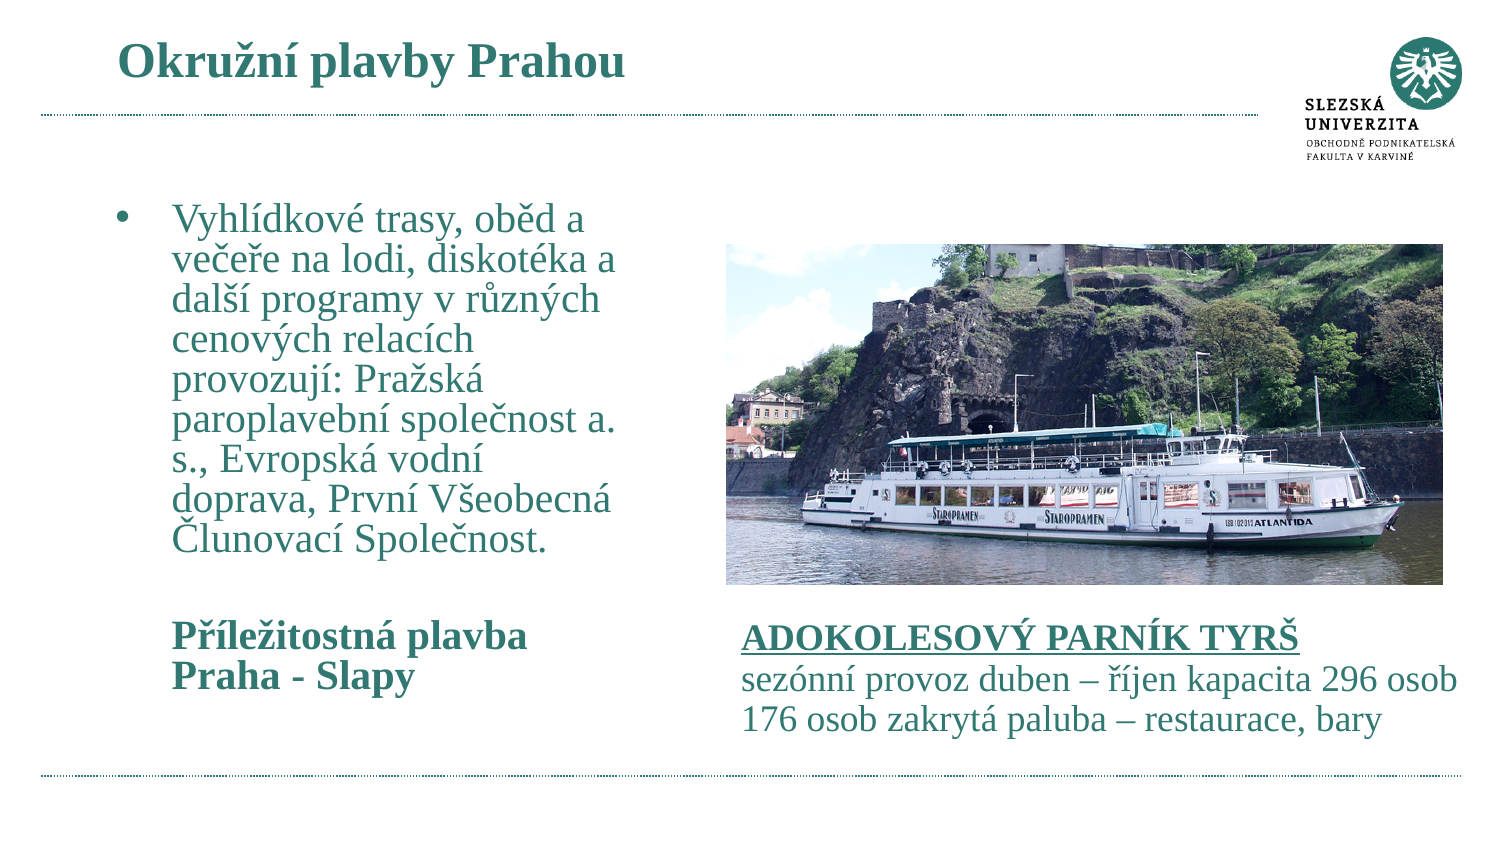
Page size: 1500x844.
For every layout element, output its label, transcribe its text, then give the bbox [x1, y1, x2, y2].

text_box ADOKOLESOVÝ PARNÍK TYRŠ sezónní provoz duben – říjen kapacita 296 osob 176 osob zakrytá paluba – restaurace, bary [726, 610, 1477, 747]
text_box Vyhlídkové trasy, oběd a večeře na lodi, diskotéka a další programy v různých cenových relacích provozují: Pražská paroplavební společnost a. s., Evropská vodní doprava, První Všeobecná Člunovací Společnost. Příležitostná plavba Praha - Slapy [100, 135, 644, 844]
picture [1305, 37, 1462, 160]
text_box Okružní plavby Prahou [102, 20, 654, 95]
picture [726, 244, 1443, 586]
